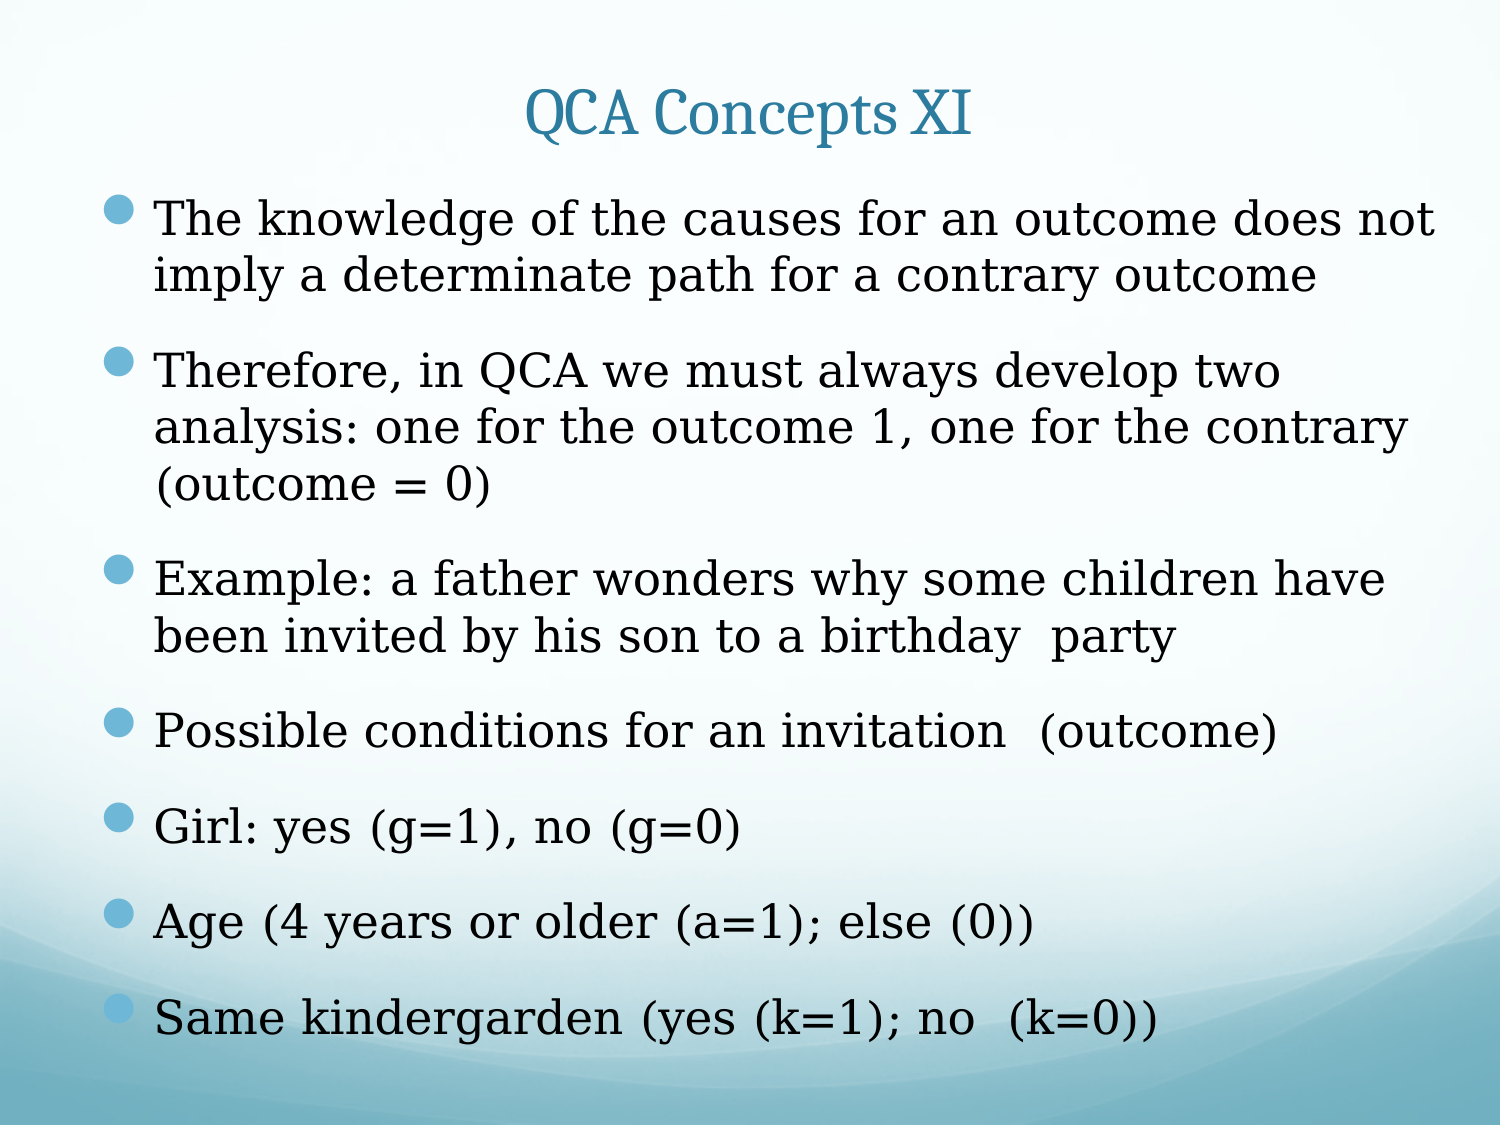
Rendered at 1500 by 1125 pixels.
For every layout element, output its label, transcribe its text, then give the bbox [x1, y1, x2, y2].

title QCA Concepts XI [90, 52, 1410, 163]
list The knowledge of the causes for an outcome does not imply a determinate path for a contrary outcome Therefore, in QCA we must always develop two analysis: one for the outcome 1, one for the contrary (outcome = 0) Example: a father wonders why some children have been invited by his son to a birthday party Possible conditions for an invitation (outcome) Girl: yes (g=1), no (g=0) Age (4 years or older (a=1); else (0)) Same kindergarden (yes (k=1); no (k=0)) [84, 180, 1453, 1105]
